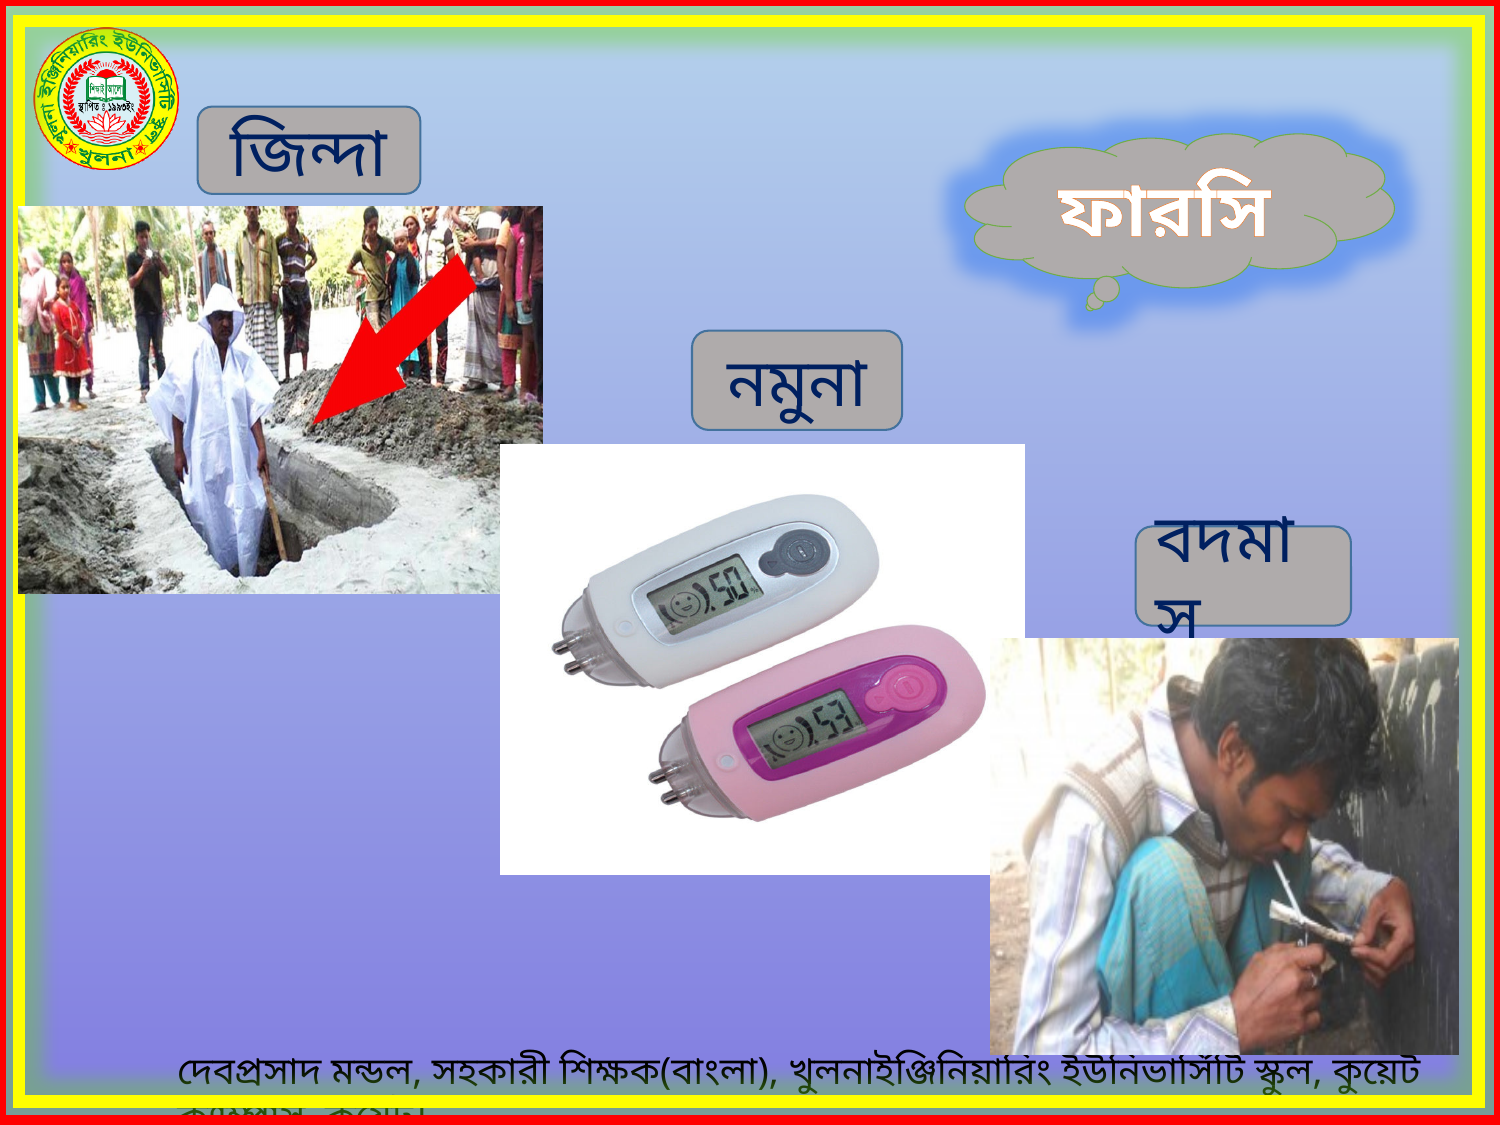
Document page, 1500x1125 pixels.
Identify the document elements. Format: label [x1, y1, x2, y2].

text_box [0, 0, 1500, 1122]
picture [18, 206, 1459, 1055]
